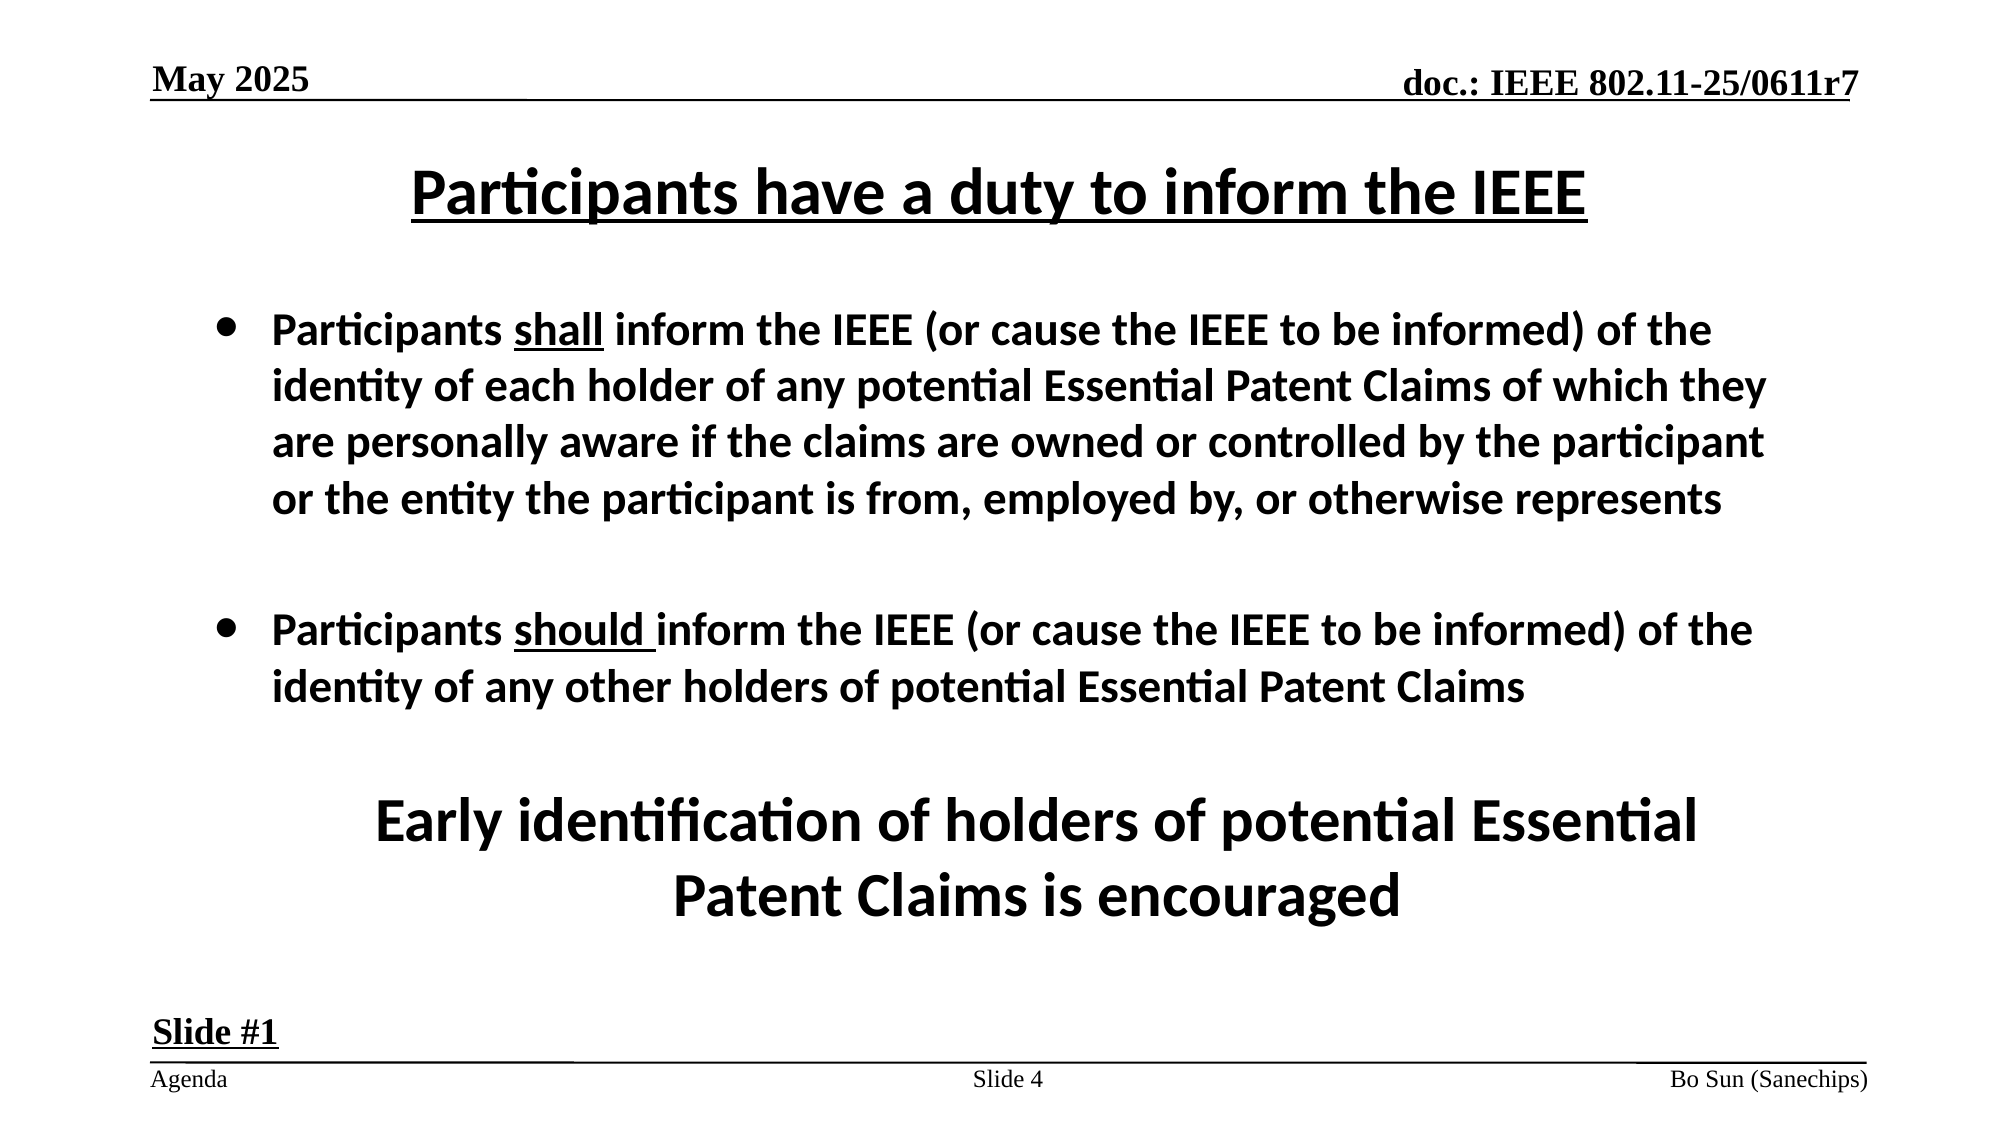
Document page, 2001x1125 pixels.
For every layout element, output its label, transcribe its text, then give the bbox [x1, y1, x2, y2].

footer Bo Sun (Sanechips) [1171, 1061, 1869, 1093]
text_box Participants shall inform the IEEE (or cause the IEEE to be informed) of the identity of each holder of any potential Essential Patent Claims of which they are personally aware if the claims are owned or controlled by the participant or the entity the participant is from, employed by, or otherwise represents Participants should inform the IEEE (or cause the IEEE to be informed) of the identity of any other holders of potential Essential Patent Claims Early identification of holders of potential Essential Patent Claims is encouraged [200, 290, 1800, 966]
slide_number Slide 4 [949, 1061, 1067, 1123]
text_box Participants have a duty to inform the IEEE [362, 100, 1638, 276]
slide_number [152, 54, 563, 100]
text_box Slide #1 [137, 999, 294, 1060]
